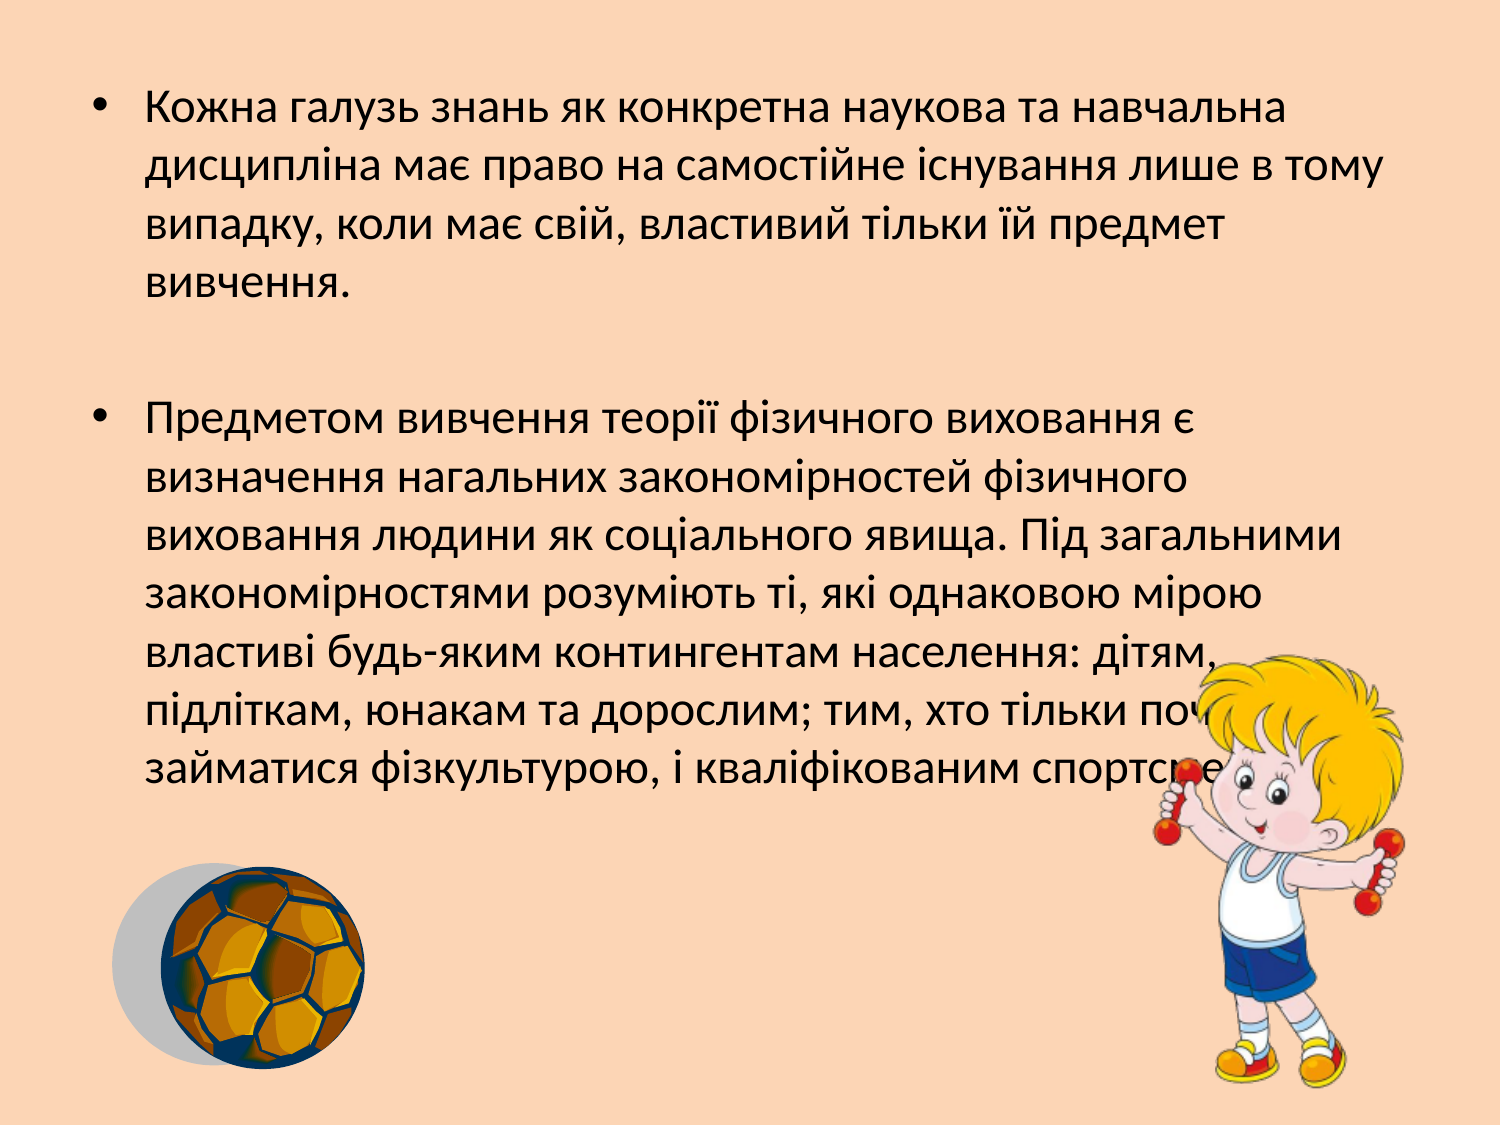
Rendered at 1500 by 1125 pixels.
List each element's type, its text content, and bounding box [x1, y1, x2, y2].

picture [1127, 633, 1413, 1093]
picture [111, 862, 365, 1070]
list Кожна галузь знань як конкретна наукова та навчальна дисципліна має право на самостійне існування лише в тому випадку, коли має свій, властивий тільки їй предмет вивчення. Предметом вивчення теорії фізичного виховання є визначення нагальних закономірностей фізичного виховання людини як соціального явища. Під загальними закономірностями розуміють ті, які однаковою мірою властиві будь-яким контингентам населення: дітям, підліткам, юнакам та дорослим; тим, хто тільки починає займатися фізкультурою, і кваліфікованим спортсменам. [76, 66, 1427, 809]
